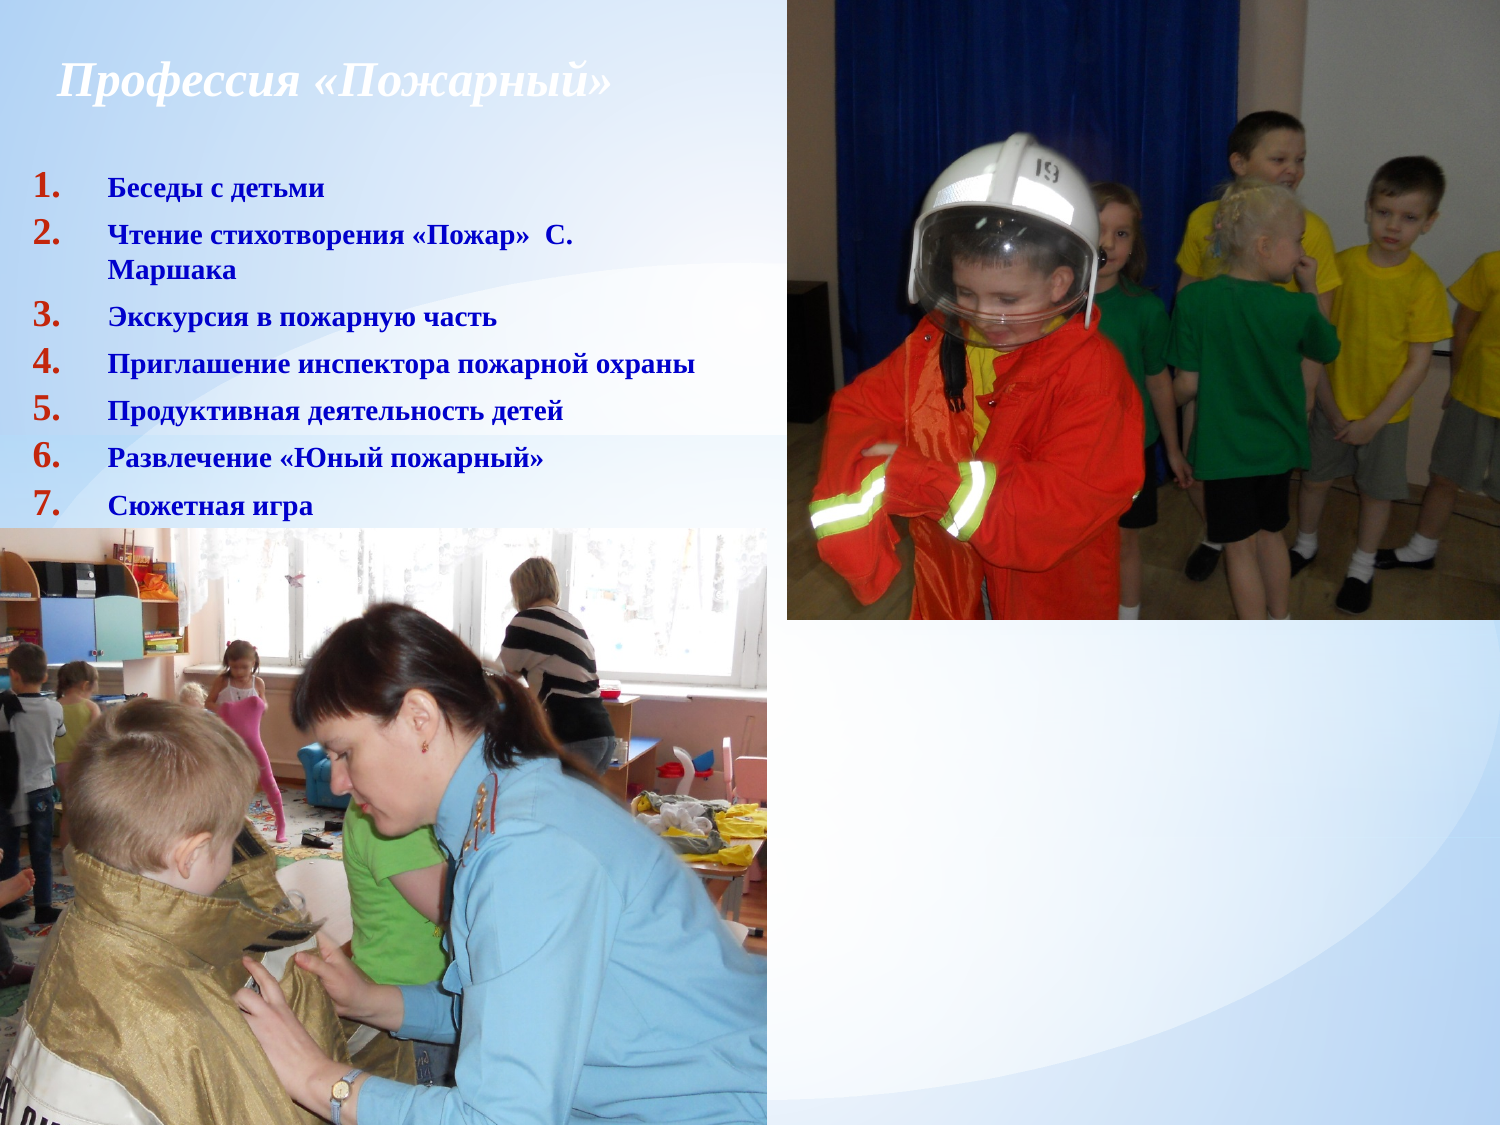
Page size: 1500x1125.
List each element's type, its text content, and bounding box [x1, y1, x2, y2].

picture [787, 0, 1500, 620]
picture [0, 527, 767, 1125]
list Беседы с детьми Чтение стихотворения «Пожар» С. Маршака Экскурсия в пожарную часть Приглашение инспектора пожарной охраны Продуктивная деятельность детей Развлечение «Юный пожарный» Сюжетная игра [17, 160, 715, 409]
title Профессия «Пожарный» [3, 19, 668, 114]
